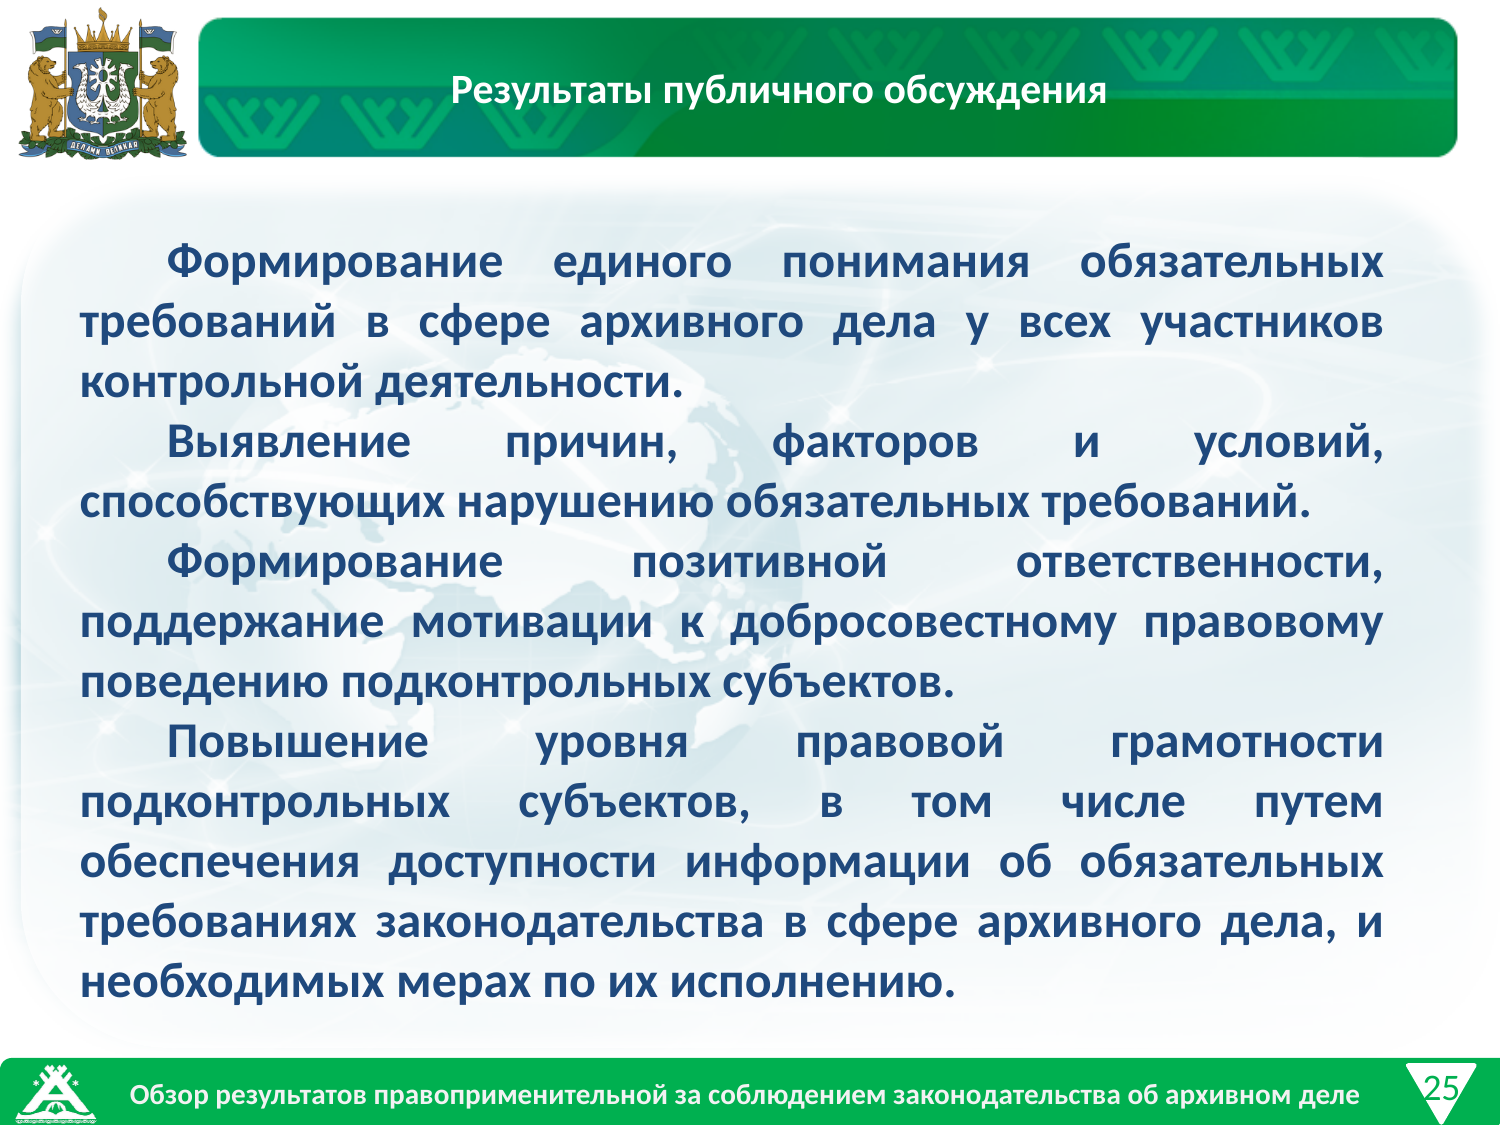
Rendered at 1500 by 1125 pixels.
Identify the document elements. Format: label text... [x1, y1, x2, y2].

picture [11, 1059, 99, 1125]
text_box Результаты публичного обсуждения [435, 54, 1124, 120]
picture [18, 0, 1477, 166]
text_box Формирование единого понимания обязательных требований в сфере архивного дела у всех участников контрольной деятельности. Выявление причин, факторов и условий, способствующих нарушению обязательных требований. Формирование позитивной ответственности, поддержание мотивации к добросовестному правовому поведению подконтрольных субъектов. Повышение уровня правовой грамотности подконтрольных субъектов, в том числе путем обеспечения доступности информации об обязательных требованиях законодательства в сфере архивного дела, и необходимых мерах по их исполнению. [64, 219, 1400, 1015]
